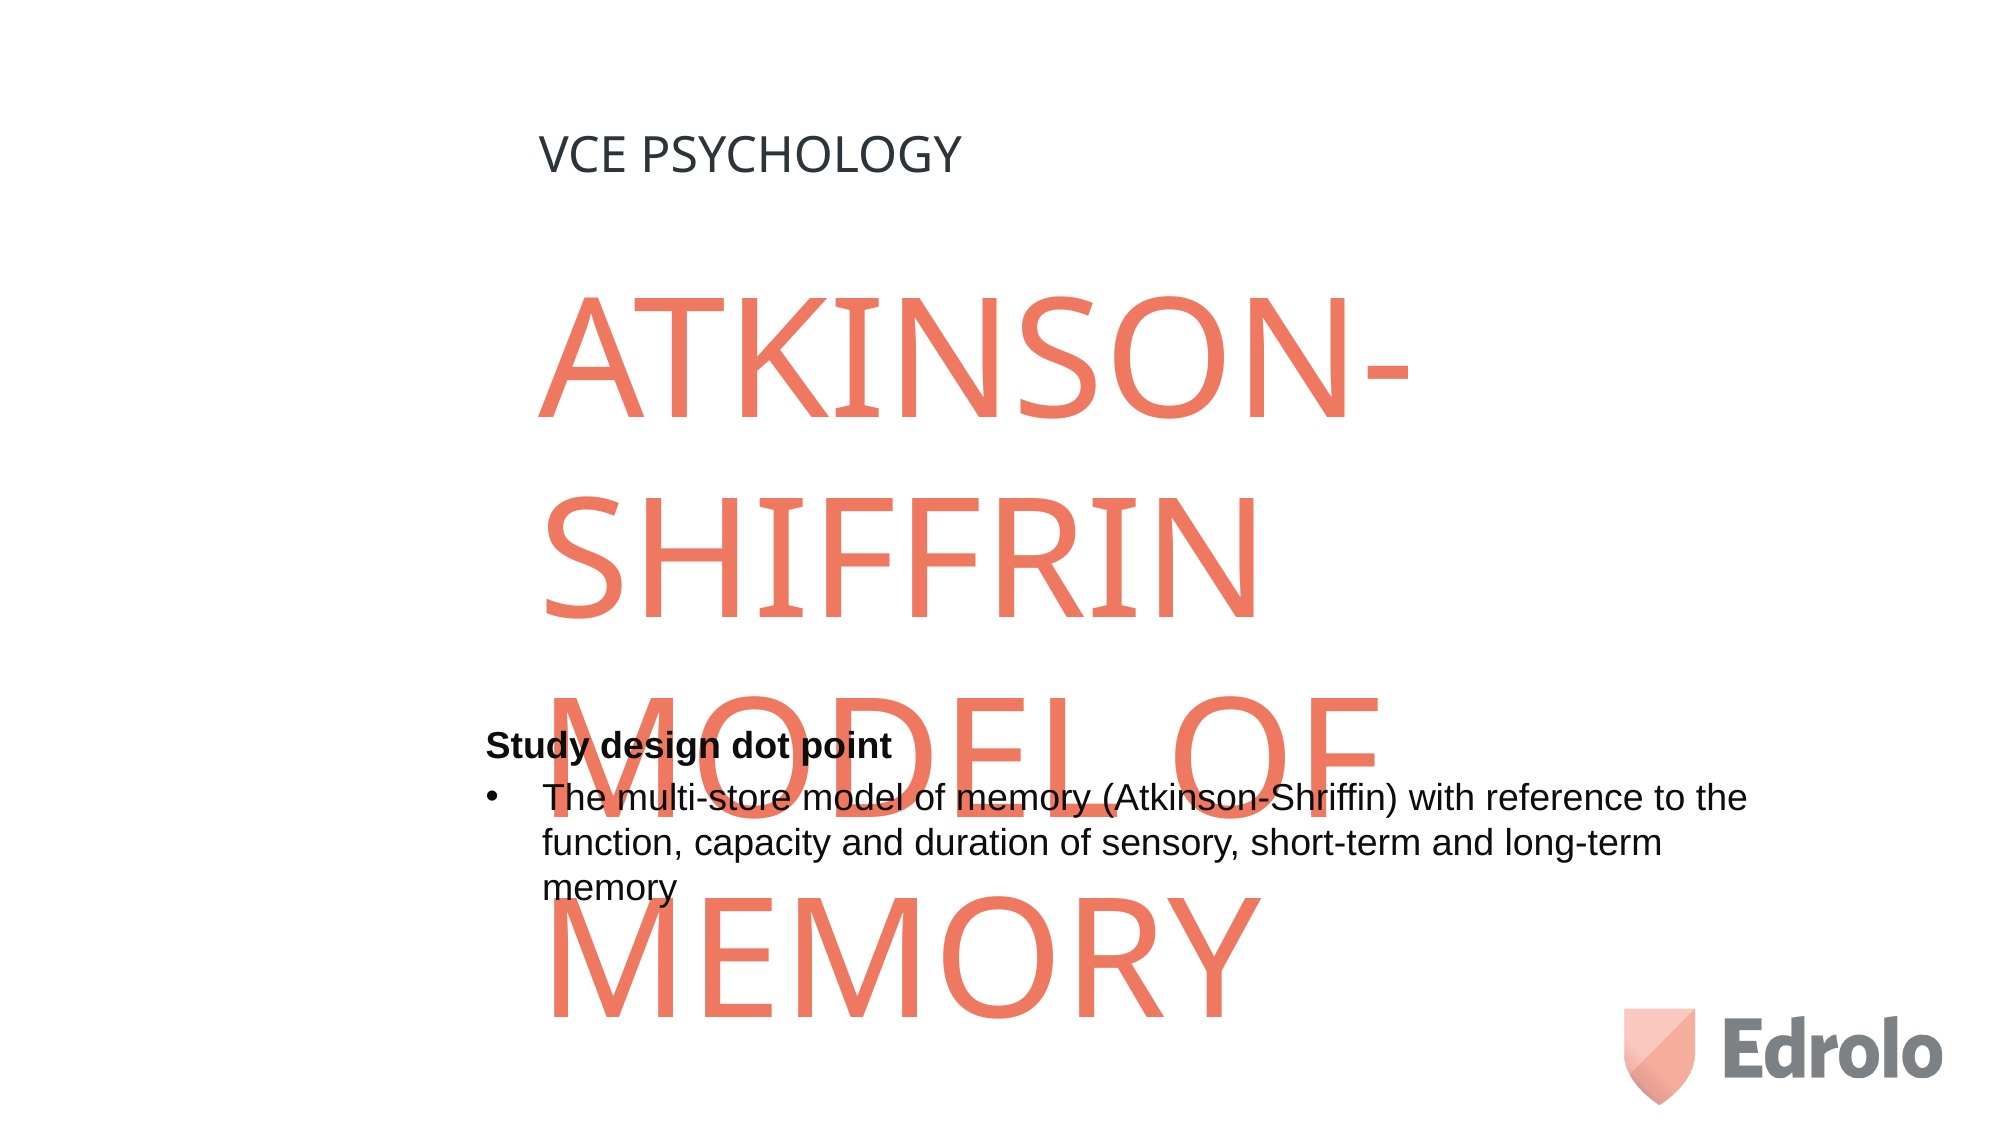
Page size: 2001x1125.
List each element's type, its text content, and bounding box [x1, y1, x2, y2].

text_box Study design dot point The multi-store model of memory (Atkinson-Shriffin) with reference to the function, capacity and duration of sensory, short-term and long-term memory [474, 715, 1782, 953]
text_box Atkinson-shiffrin model of memory [523, 243, 1908, 1059]
text_box VCE PSYCHOLOGY [523, 115, 1100, 191]
